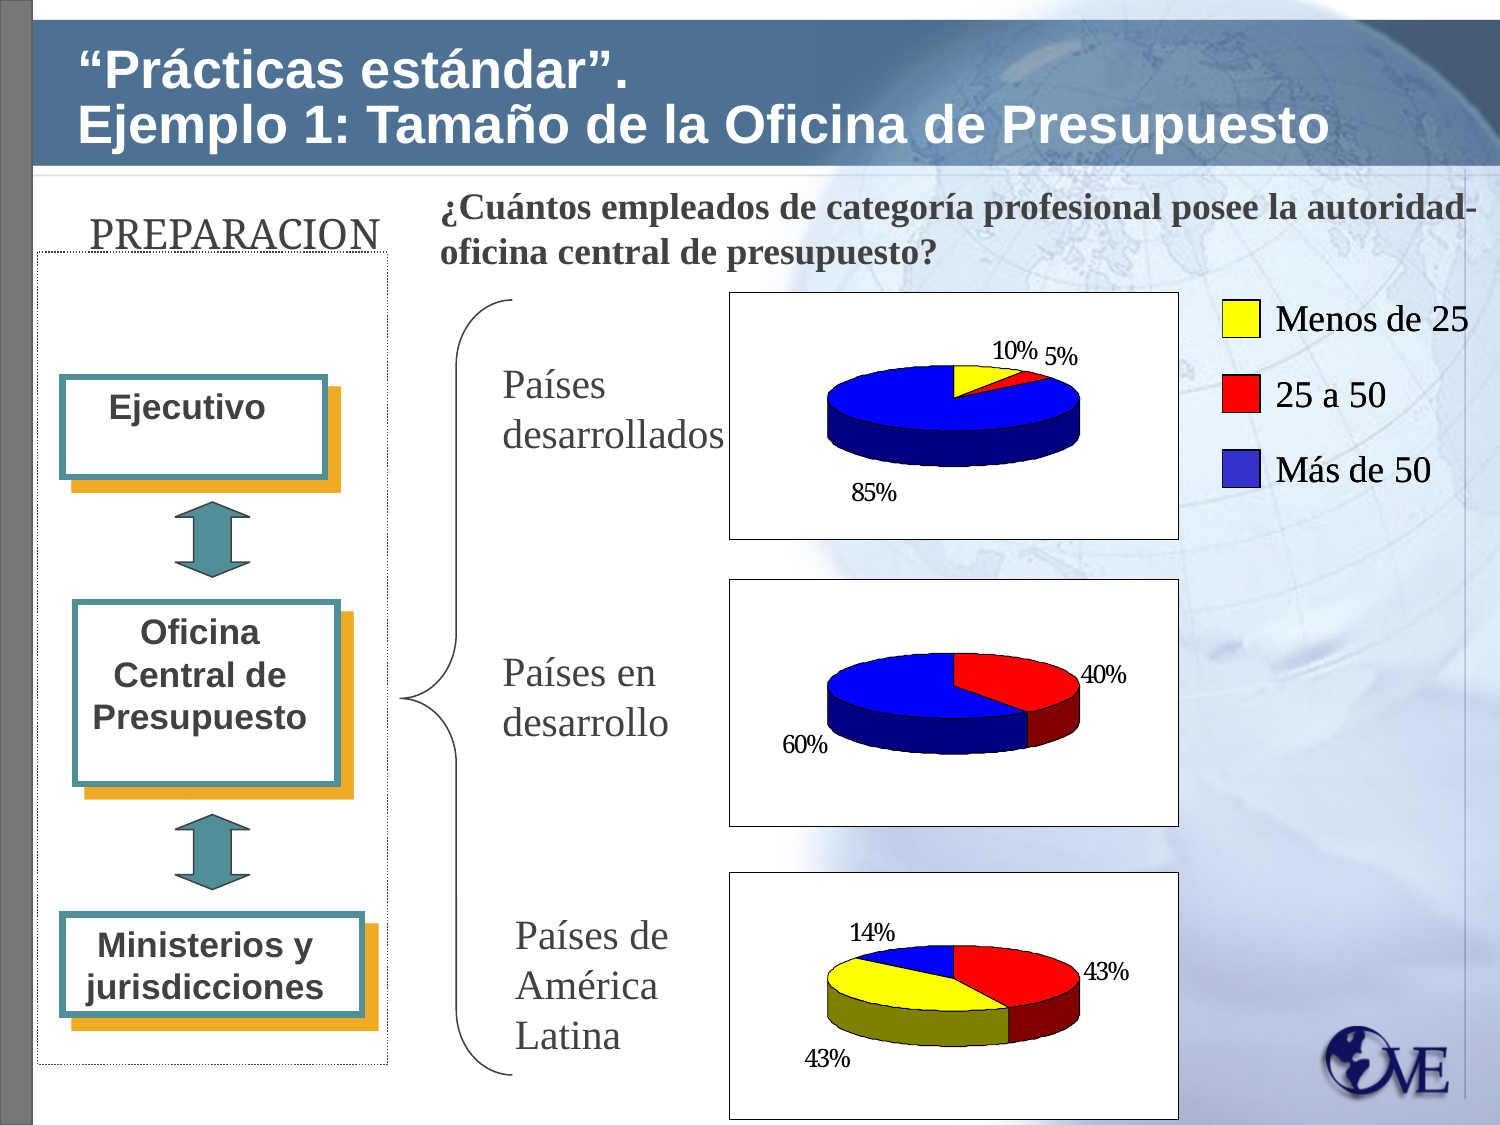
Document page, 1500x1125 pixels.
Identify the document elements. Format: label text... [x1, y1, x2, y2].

text_box Países en desarrollo [513, 637, 719, 753]
title “Prácticas estándar”. Ejemplo 1: Tamaño de la Oficina de Presupuesto [62, 0, 1413, 163]
text_box Países desarrollados [513, 349, 719, 465]
text_box ¿Cuántos empleados de categoría profesional posee la autoridad-oficina central de presupuesto? [425, 174, 1500, 344]
text_box [404, 299, 513, 1075]
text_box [37, 199, 401, 1065]
picture [33, 0, 1500, 1125]
text_box Países de América Latina [513, 900, 719, 1065]
